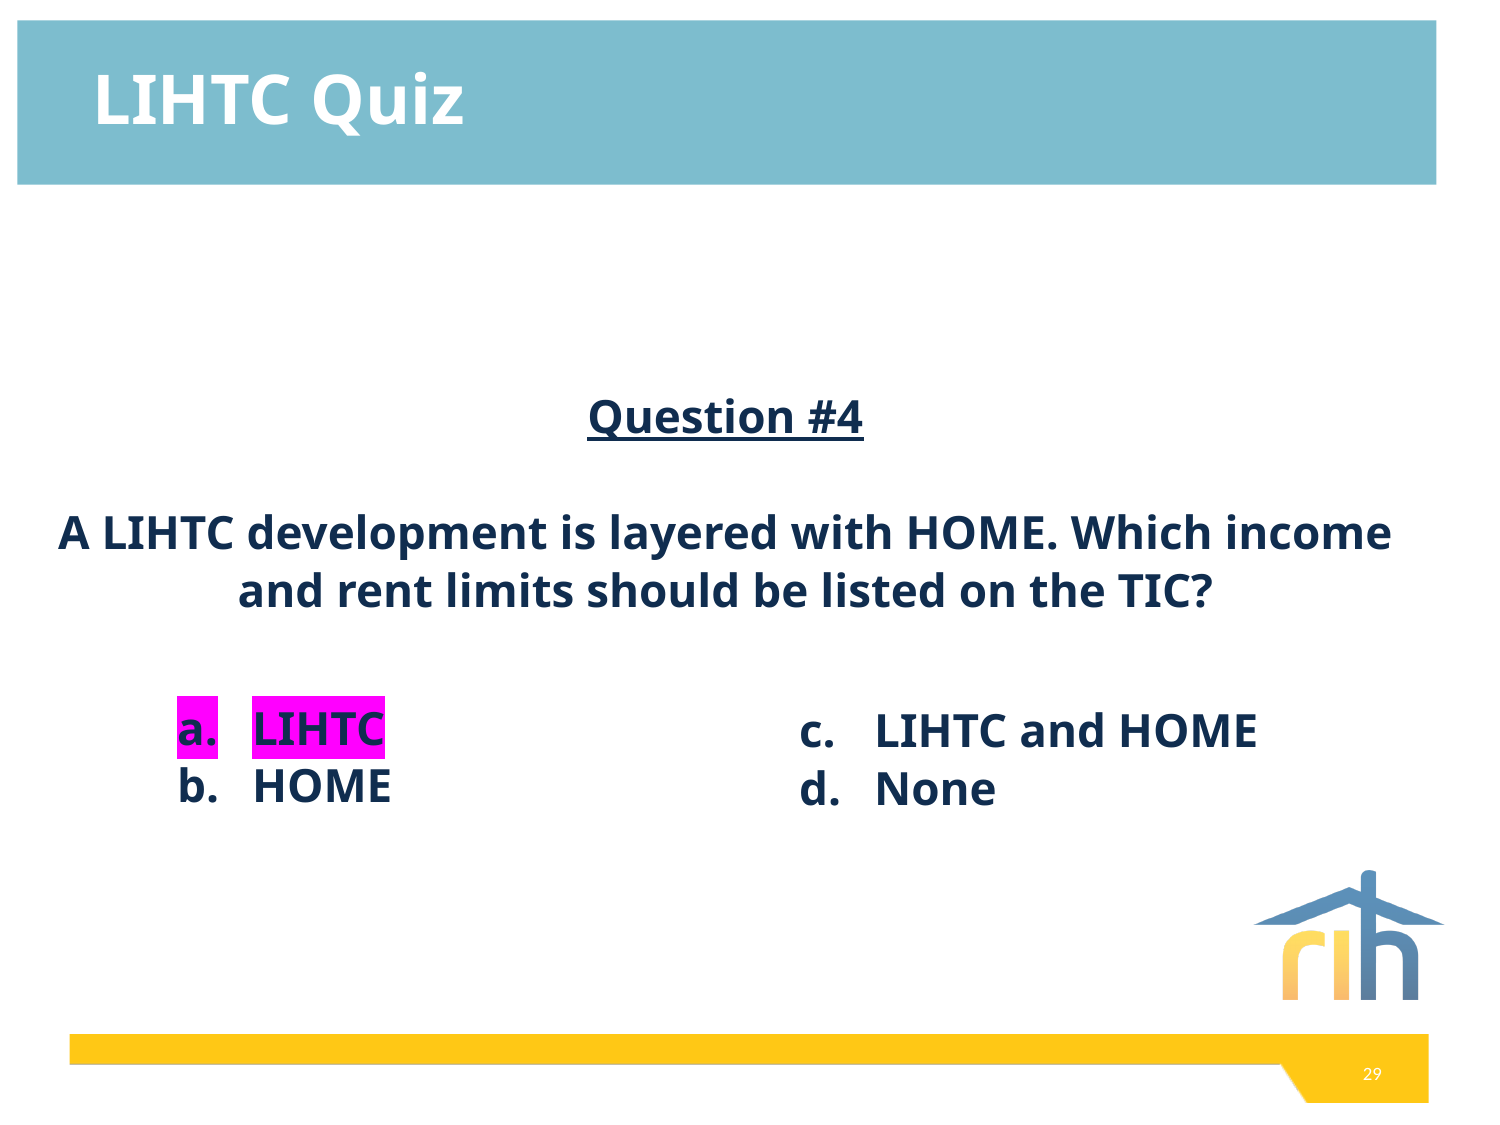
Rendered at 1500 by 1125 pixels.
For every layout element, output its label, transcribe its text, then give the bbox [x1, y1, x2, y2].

title LIHTC Quiz [17, 20, 1437, 185]
slide_number 29 [1059, 1042, 1397, 1103]
text_box LIHTC HOME LIHTC and HOME None [162, 518, 1437, 919]
list Question #4 A LIHTC development is layered with HOME. Which income and rent limits should be listed on the TIC? [38, 207, 1412, 608]
